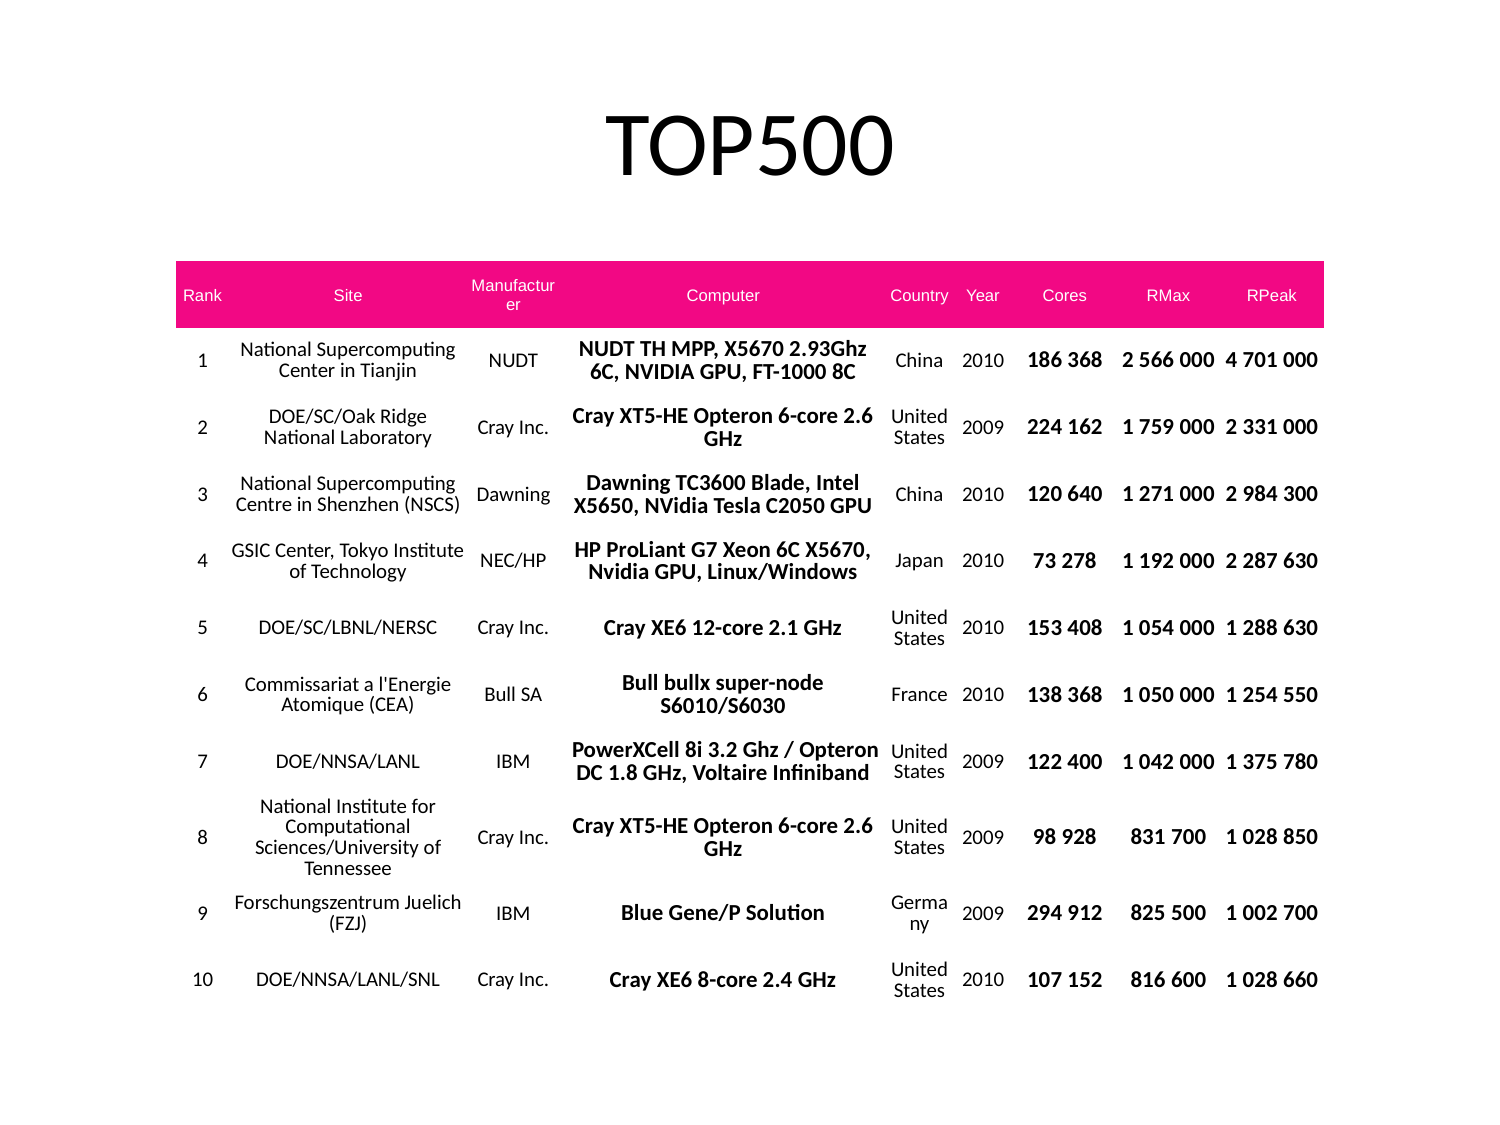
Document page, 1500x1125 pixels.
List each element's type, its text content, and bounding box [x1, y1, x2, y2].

table_header Year [953, 261, 1013, 328]
table_cell United States [886, 729, 953, 796]
table_cell 7 [176, 729, 229, 796]
table_cell DOE/NNSA/LANL [229, 729, 467, 796]
table_cell China [886, 328, 953, 395]
table_cell Germany [886, 881, 953, 947]
table_cell 224 162 [1013, 395, 1117, 462]
table_cell Commissariat a l'Energie Atomique (CEA) [229, 662, 467, 729]
table_cell NUDT TH MPP, X5670 2.93Ghz 6C, NVIDIA GPU, FT-1000 8C [560, 328, 886, 395]
table_cell National Institute for Computational Sciences/University of Tennessee [229, 796, 467, 881]
table_cell 73 278 [1013, 528, 1117, 595]
table_cell NUDT [467, 328, 560, 395]
table_cell 5 [176, 595, 229, 662]
table_header Country [886, 261, 953, 328]
table_cell 1 028 660 [1220, 947, 1324, 1014]
table_cell 98 928 [1013, 796, 1117, 881]
table_cell United States [886, 395, 953, 462]
table_cell Cray Inc. [467, 395, 560, 462]
table_cell IBM [467, 729, 560, 796]
table_header RMax [1117, 261, 1220, 328]
table_cell Cray Inc. [467, 947, 560, 1014]
table_cell United States [886, 796, 953, 881]
table_cell United States [886, 947, 953, 1014]
table_cell 831 700 [1117, 796, 1220, 881]
table_cell 138 368 [1013, 662, 1117, 729]
table_cell 8 [176, 796, 229, 881]
table_cell 825 500 [1117, 881, 1220, 947]
table_cell 10 [176, 947, 229, 1014]
table_cell 1 002 700 [1220, 881, 1324, 947]
table_cell 2009 [953, 395, 1013, 462]
table_cell 1 028 850 [1220, 796, 1324, 881]
table_cell 2 287 630 [1220, 528, 1324, 595]
table_cell IBM [467, 881, 560, 947]
table_cell United States [886, 595, 953, 662]
table_cell 1 759 000 [1117, 395, 1220, 462]
table_cell 1 271 000 [1117, 462, 1220, 528]
table_header RPeak [1220, 261, 1324, 328]
table_cell Bull SA [467, 662, 560, 729]
table_cell 2009 [953, 729, 1013, 796]
table_header Cores [1013, 261, 1117, 328]
table_cell 3 [176, 462, 229, 528]
table_cell France [886, 662, 953, 729]
table_cell HP ProLiant G7 Xeon 6C X5670, Nvidia GPU, Linux/Windows [560, 528, 886, 595]
table_cell DOE/SC/Oak Ridge National Laboratory [229, 395, 467, 462]
table_cell Cray XE6 12-core 2.1 GHz [560, 595, 886, 662]
table_cell 6 [176, 662, 229, 729]
table_cell 1 054 000 [1117, 595, 1220, 662]
table_cell 816 600 [1117, 947, 1220, 1014]
table_cell 2009 [953, 881, 1013, 947]
table_cell Dawning [467, 462, 560, 528]
table_cell Cray Inc. [467, 595, 560, 662]
table_cell Dawning TC3600 Blade, Intel X5650, NVidia Tesla C2050 GPU [560, 462, 886, 528]
table_cell 2 566 000 [1117, 328, 1220, 395]
table_cell Blue Gene/P Solution [560, 881, 886, 947]
table_cell 1 192 000 [1117, 528, 1220, 595]
table_cell 2010 [953, 328, 1013, 395]
table_header Computer [560, 261, 886, 328]
table_cell Cray Inc. [467, 796, 560, 881]
table_cell 9 [176, 881, 229, 947]
table_cell 2 984 300 [1220, 462, 1324, 528]
table_cell 1 [176, 328, 229, 395]
table_cell 120 640 [1013, 462, 1117, 528]
table_cell National Supercomputing Centre in Shenzhen (NSCS) [229, 462, 467, 528]
table_header Rank [176, 261, 229, 328]
table_cell Forschungszentrum Juelich (FZJ) [229, 881, 467, 947]
table_cell 2010 [953, 947, 1013, 1014]
table_header Manufacturer [467, 261, 560, 328]
table_cell 107 152 [1013, 947, 1117, 1014]
table_cell DOE/NNSA/LANL/SNL [229, 947, 467, 1014]
table_cell 1 375 780 [1220, 729, 1324, 796]
table_header Site [229, 261, 467, 328]
table_cell Cray XT5-HE Opteron 6-core 2.6 GHz [560, 395, 886, 462]
table_cell 2 331 000 [1220, 395, 1324, 462]
title TOP500 [75, 45, 1425, 233]
table_cell 4 701 000 [1220, 328, 1324, 395]
table_cell 1 050 000 [1117, 662, 1220, 729]
table_cell PowerXCell 8i 3.2 Ghz / Opteron DC 1.8 GHz, Voltaire Infiniband [560, 729, 886, 796]
table_cell 2010 [953, 528, 1013, 595]
table_cell NEC/HP [467, 528, 560, 595]
table_cell 1 042 000 [1117, 729, 1220, 796]
table_cell 2010 [953, 462, 1013, 528]
table_cell 2010 [953, 662, 1013, 729]
table_cell DOE/SC/LBNL/NERSC [229, 595, 467, 662]
table_cell 1 254 550 [1220, 662, 1324, 729]
table_cell 2 [176, 395, 229, 462]
table_cell GSIC Center, Tokyo Institute of Technology [229, 528, 467, 595]
table_cell Cray XT5-HE Opteron 6-core 2.6 GHz [560, 796, 886, 881]
table_cell Cray XE6 8-core 2.4 GHz [560, 947, 886, 1014]
table_cell 4 [176, 528, 229, 595]
table_cell 1 288 630 [1220, 595, 1324, 662]
table_cell National Supercomputing Center in Tianjin [229, 328, 467, 395]
table_cell 153 408 [1013, 595, 1117, 662]
table_cell 2010 [953, 595, 1013, 662]
table_cell Bull bullx super-node S6010/S6030 [560, 662, 886, 729]
table_cell 186 368 [1013, 328, 1117, 395]
table_cell 294 912 [1013, 881, 1117, 947]
table_cell 122 400 [1013, 729, 1117, 796]
table_cell Japan [886, 528, 953, 595]
table_cell 2009 [953, 796, 1013, 881]
table_cell China [886, 462, 953, 528]
